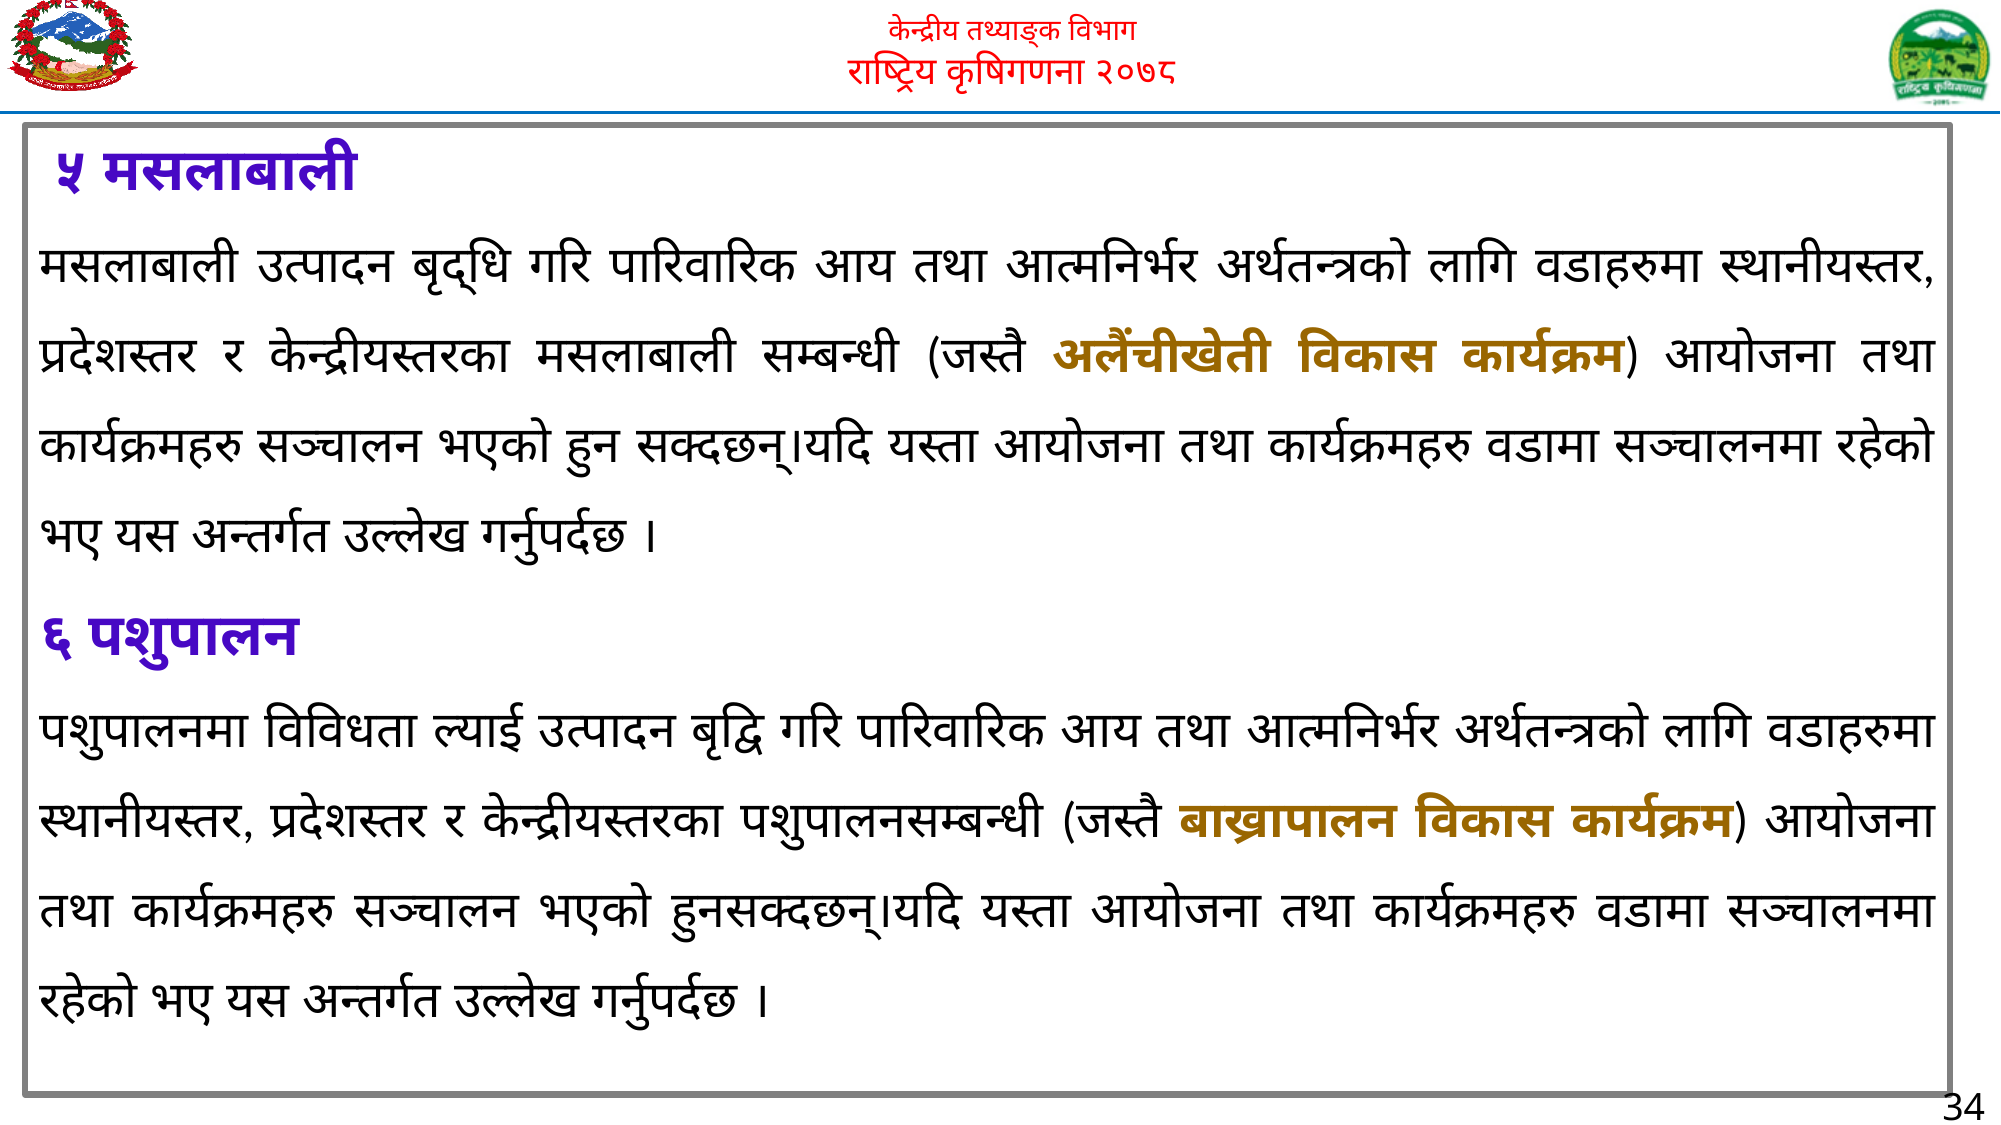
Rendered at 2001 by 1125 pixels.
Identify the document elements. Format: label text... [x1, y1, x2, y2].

text_box 34 [1845, 1049, 2000, 1113]
text_box ५ मसलाबाली मसलाबाली उत्पादन बृद्धि गरि पारिवारिक आय तथा आत्मनिर्भर अर्थतन्त्रको लागि वडाहरुमा स्थानीयस्तर, प्रदेशस्तर र केन्द्रीयस्तरका मसलाबाली सम्बन्धी (जस्तै अलैंचीखेती विकास कार्यक्रम) आयोजना तथा कार्यक्रमहरु सञ्चालन भएको हुन सक्दछन्।यदि यस्ता आयोजना तथा कार्यक्रमहरु वडामा सञ्चालनमा रहेको भए यस अन्तर्गत उल्लेख गर्नुपर्दछ । ६ पशुपालन पशुपालनमा विविधता ल्याई उत्पादन बृद्वि गरि पारिवारिक आय तथा आत्मनिर्भर अर्थतन्त्रको लागि वडाहरुमा स्थानीयस्तर, प्रदेशस्तर र केन्द्रीयस्तरका पशुपालनसम्बन्धी (जस्तै बाख्रापालन विकास कार्यक्रम) आयोजना तथा कार्यक्रमहरु सञ्चालन भएको हुनसक्दछन्।यदि यस्ता आयोजना तथा कार्यक्रमहरु वडामा सञ्चालनमा रहेको भए यस अन्तर्गत उल्लेख गर्नुपर्दछ । [24, 124, 1950, 1095]
picture [1887, 4, 1993, 110]
picture [7, 0, 138, 91]
